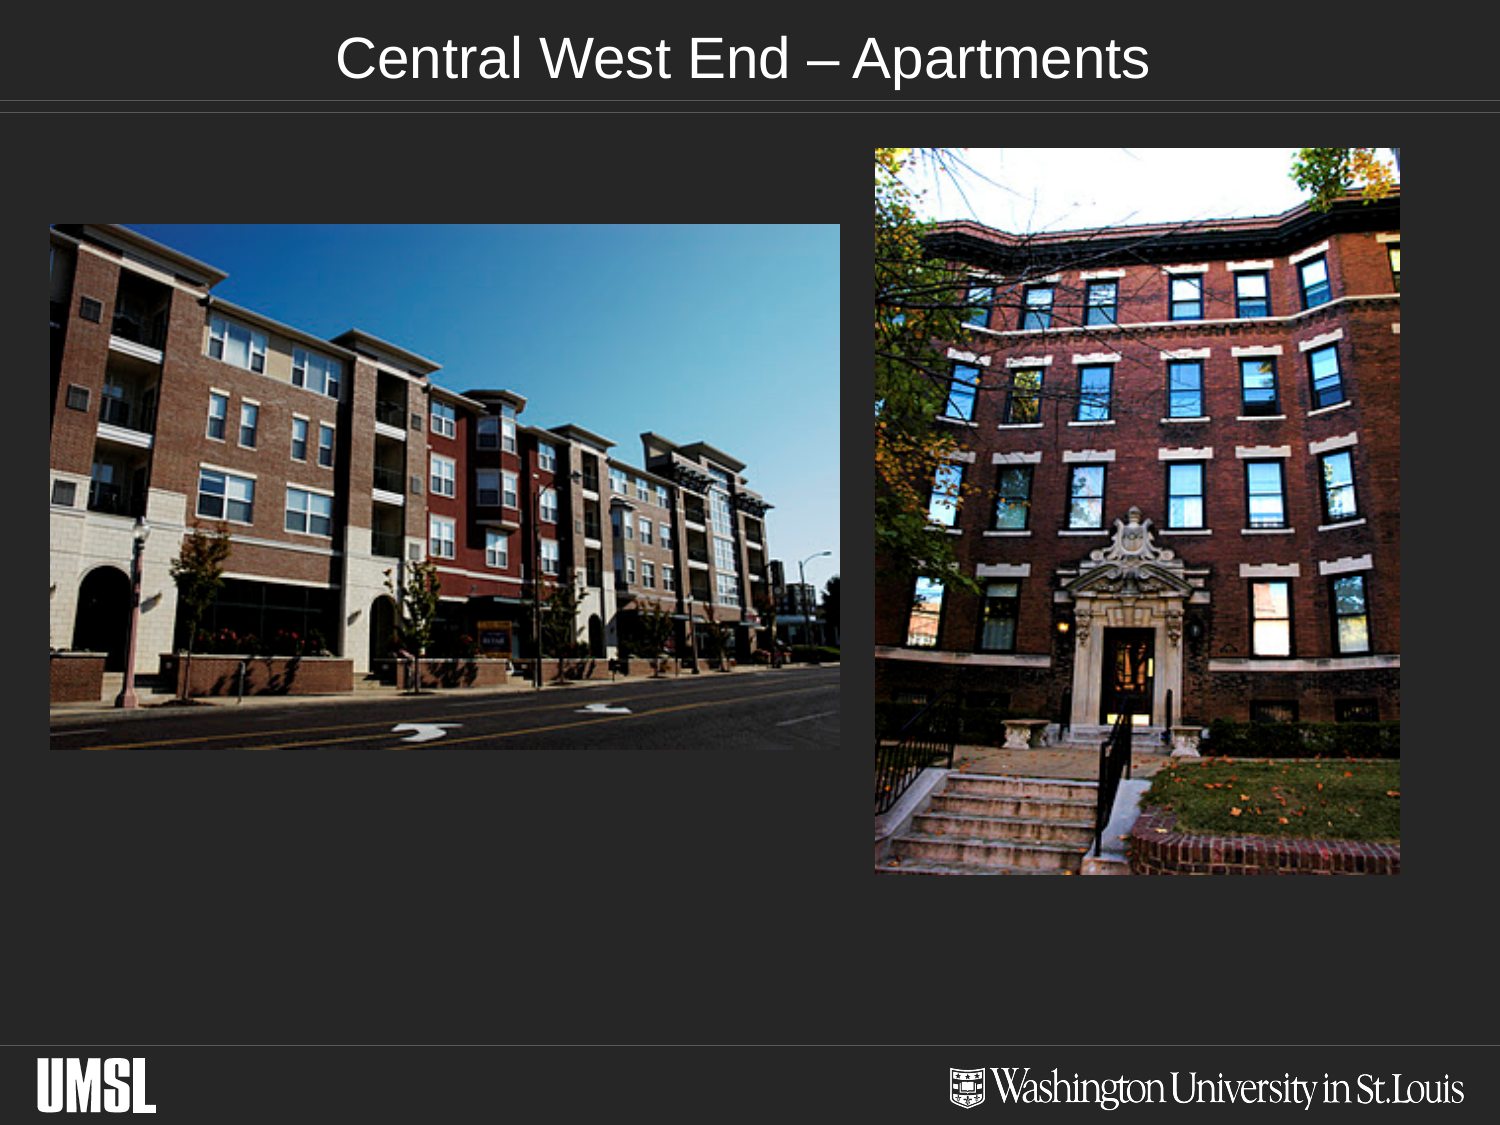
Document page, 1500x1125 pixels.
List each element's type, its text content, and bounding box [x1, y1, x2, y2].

title Central West End – Apartments [12, 12, 1475, 113]
picture [49, 224, 840, 751]
picture [874, 148, 1401, 876]
picture [950, 1067, 1465, 1111]
